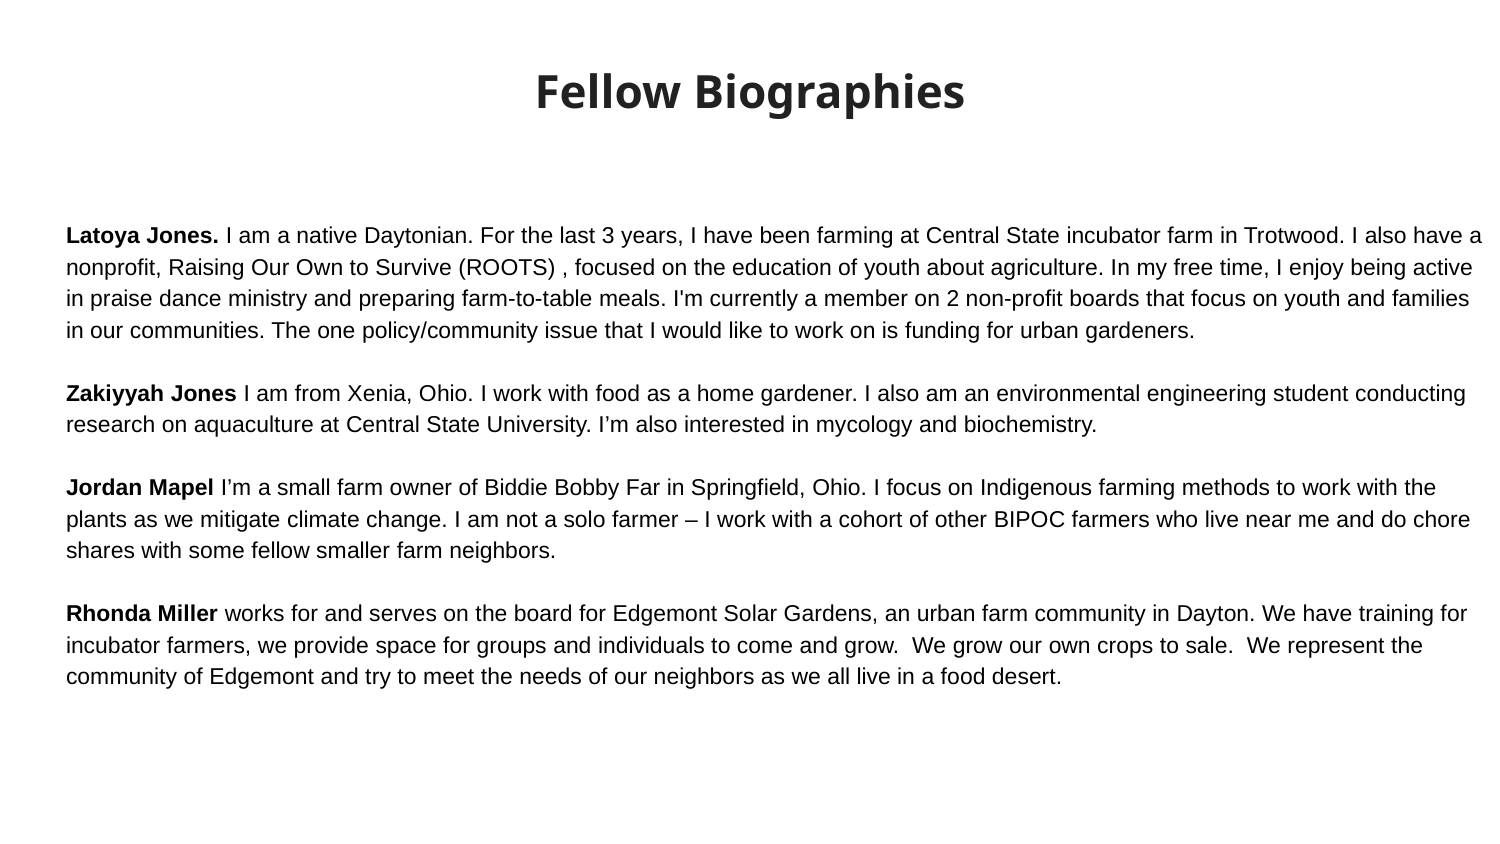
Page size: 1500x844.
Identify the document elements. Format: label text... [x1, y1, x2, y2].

title Fellow Biographies [51, 48, 1449, 180]
list Latoya Jones. I am a native Daytonian. For the last 3 years, I have been farming at Central State incubator farm in Trotwood. I also have a nonprofit, Raising Our Own to Survive (ROOTS) , focused on the education of youth about agriculture. In my free time, I enjoy being active in praise dance ministry and preparing farm-to-table meals. I'm currently a member on 2 non-profit boards that focus on youth and families in our communities. The one policy/community issue that I would like to work on is funding for urban gardeners. Zakiyyah Jones I am from Xenia, Ohio. I work with food as a home gardener. I also am an environmental engineering student conducting research on aquaculture at Central State University. I’m also interested in mycology and biochemistry. Jordan Mapel I’m a small farm owner of Biddie Bobby Far in Springfield, Ohio. I focus on Indigenous farming methods to work with the plants as we mitigate climate change. I am not a solo farmer – I work with a cohort of other BIPOC farmers who live near me and do chore shares with some fellow smaller farm neighbors. Rhonda Miller works for and serves on the board for Edgemont Solar Gardens, an urban farm community in Dayton. We have training for incubator farmers, we provide space for groups and individuals to come and grow. We grow our own crops to sale. We represent the community of Edgemont and try to meet the needs of our neighbors as we all live in a food desert. [51, 201, 1500, 750]
